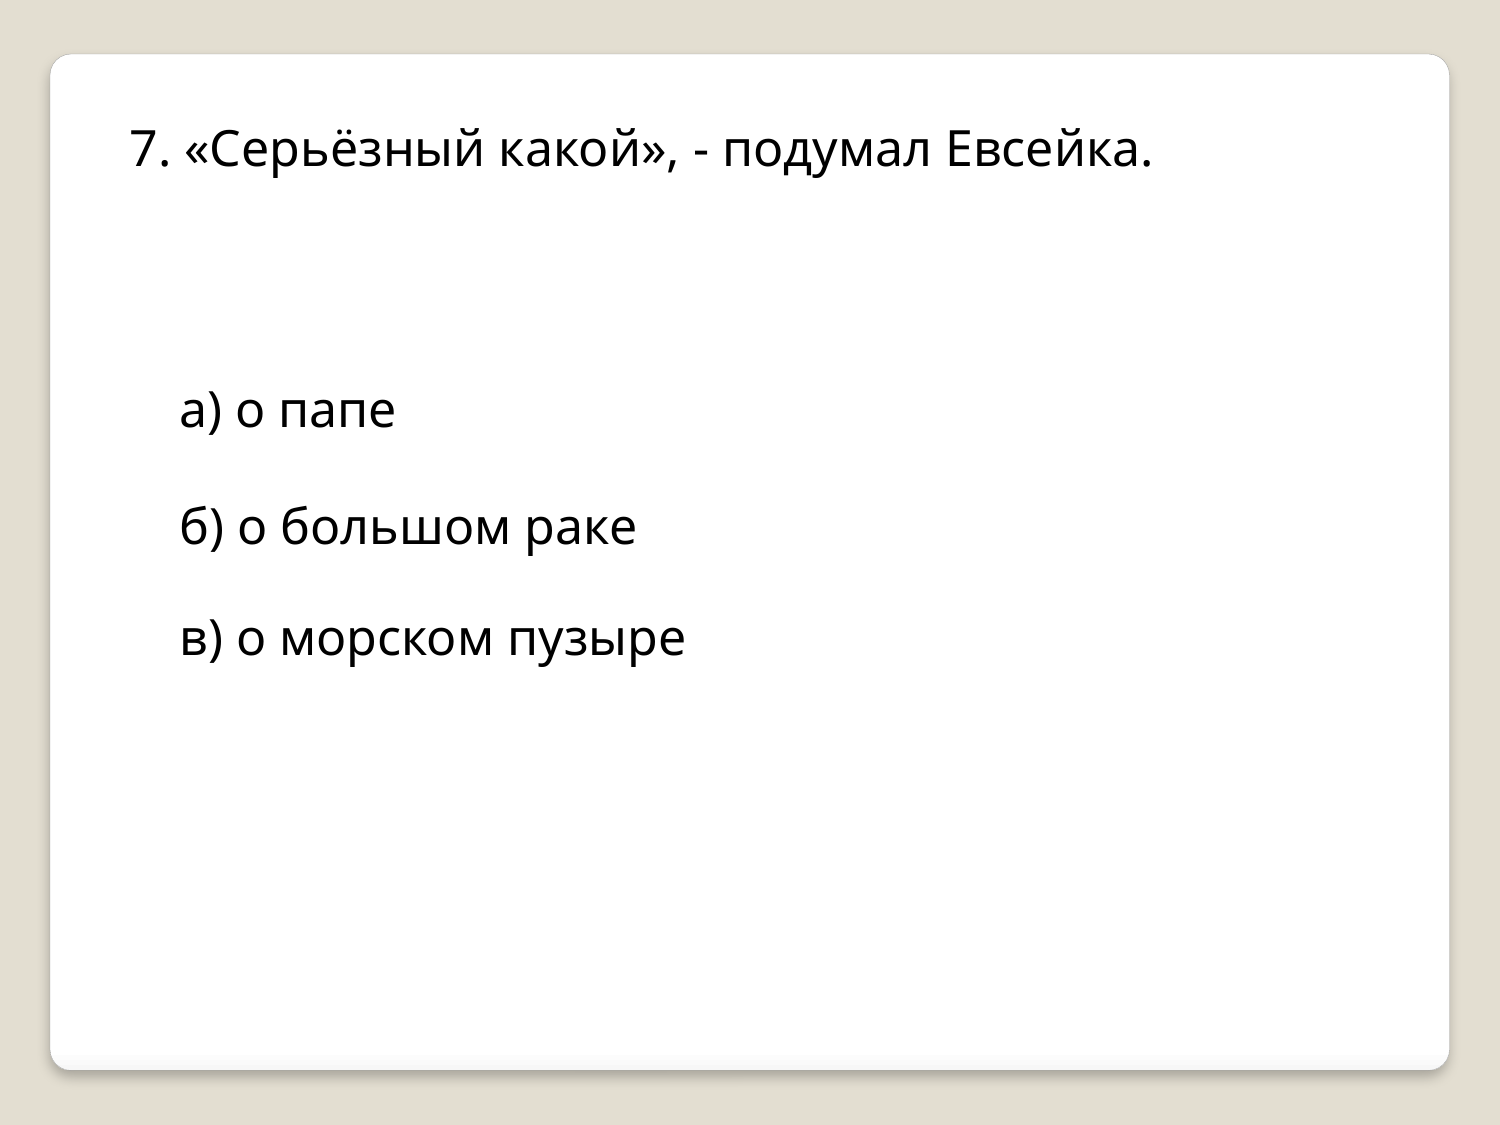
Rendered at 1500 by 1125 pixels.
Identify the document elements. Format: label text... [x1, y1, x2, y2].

text_box б) о большом раке [164, 486, 774, 562]
text_box а) о папе [164, 370, 632, 446]
text_box 7. «Серьёзный какой», - подумал Евсейка. [114, 108, 1500, 184]
text_box в) о морском пузыре [164, 597, 739, 673]
